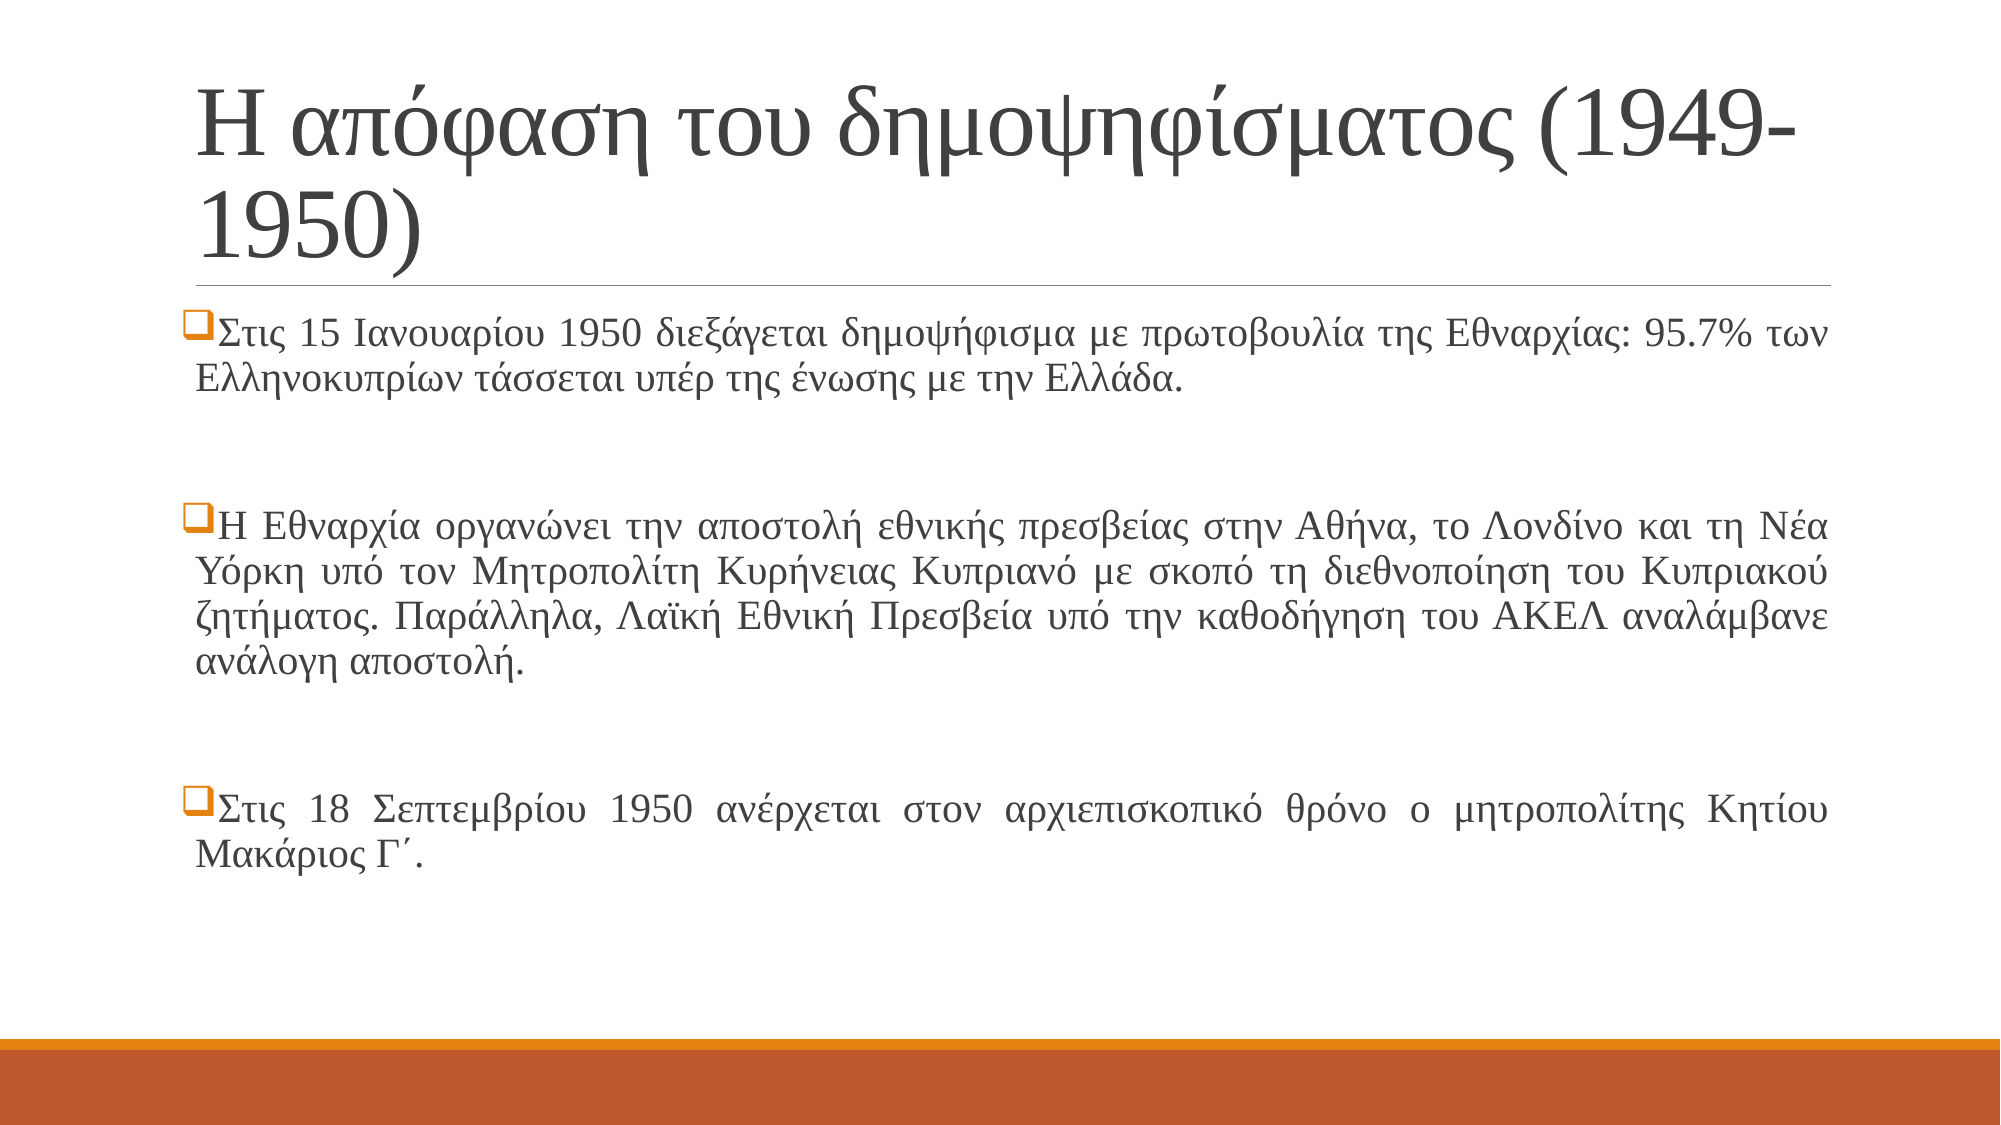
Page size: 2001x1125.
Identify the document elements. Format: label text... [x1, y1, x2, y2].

list Στις 15 Ιανουαρίου 1950 διεξάγεται δημοψήφισμα με πρωτοβουλία της Εθναρχίας: 95.7% των Ελληνοκυπρίων τάσσεται υπέρ της ένωσης με την Ελλάδα. Η Εθναρχία οργανώνει την αποστολή εθνικής πρεσβείας στην Αθήνα, το Λονδίνο και τη Νέα Υόρκη υπό τον Μητροπολίτη Κυρήνειας Κυπριανό με σκοπό τη διεθνοποίηση του Κυπριακού ζητήματος. Παράλληλα, Λαϊκή Εθνική Πρεσβεία υπό την καθοδήγηση του ΑΚΕΛ αναλάμβανε ανάλογη αποστολή. Στις 18 Σεπτεμβρίου 1950 ανέρχεται στον αρχιεπισκοπικό θρόνο ο μητροπολίτης Κητίου Μακάριος Γ΄. [180, 302, 1830, 963]
title Η απόφαση του δημοψηφίσματος (1949-1950) [180, 47, 1830, 285]
